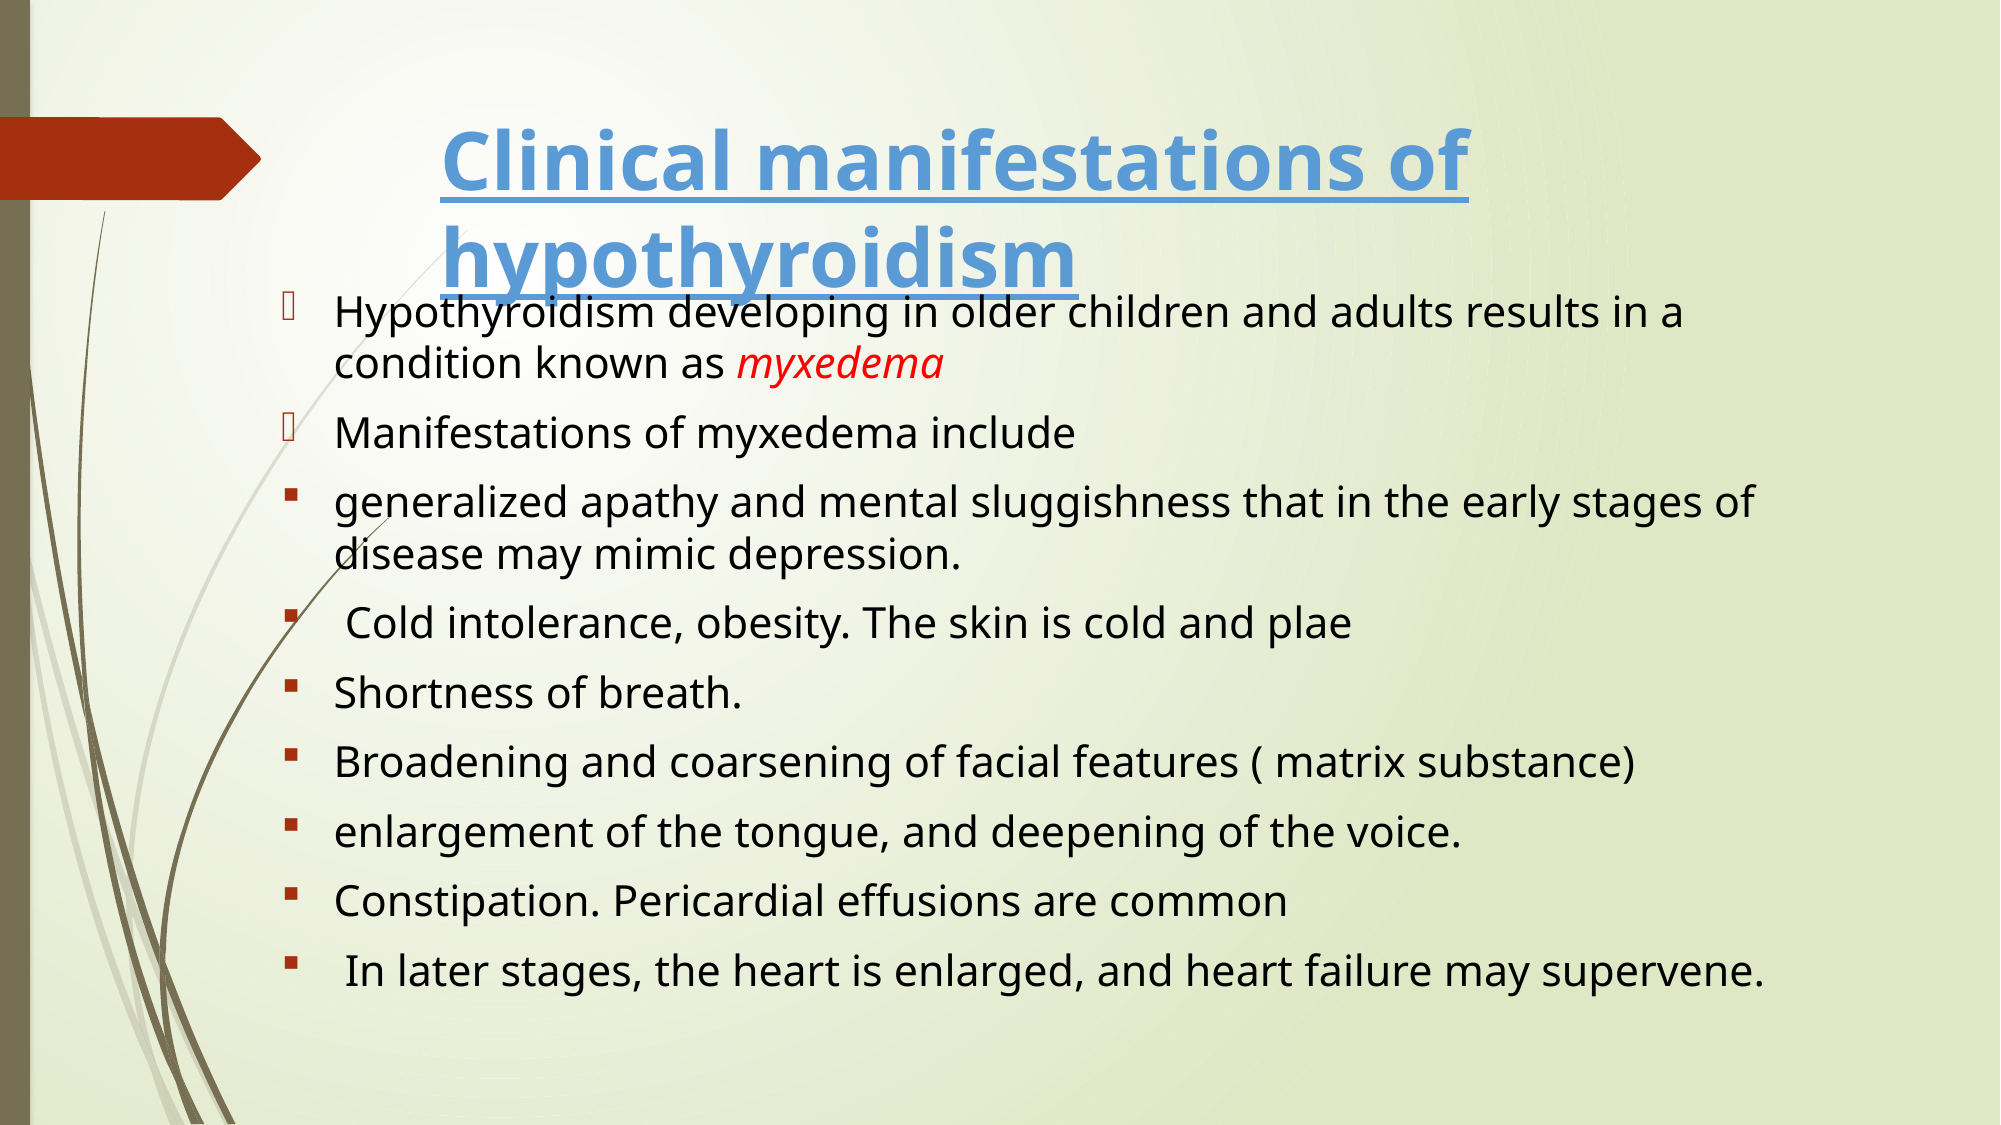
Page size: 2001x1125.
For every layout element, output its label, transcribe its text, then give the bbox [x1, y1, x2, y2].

list Hypothyroidism developing in older children and adults results in a condition known as myxedema Manifestations of myxedema include generalized apathy and mental sluggishness that in the early stages of disease may mimic depression. Cold intolerance, obesity. The skin is cold and plae Shortness of breath. Broadening and coarsening of facial features ( matrix substance) enlargement of the tongue, and deepening of the voice. Constipation. Pericardial effusions are common In later stages, the heart is enlarged, and heart failure may supervene. [266, 276, 1888, 1010]
title Clinical manifestations of hypothyroidism [425, 102, 1888, 276]
